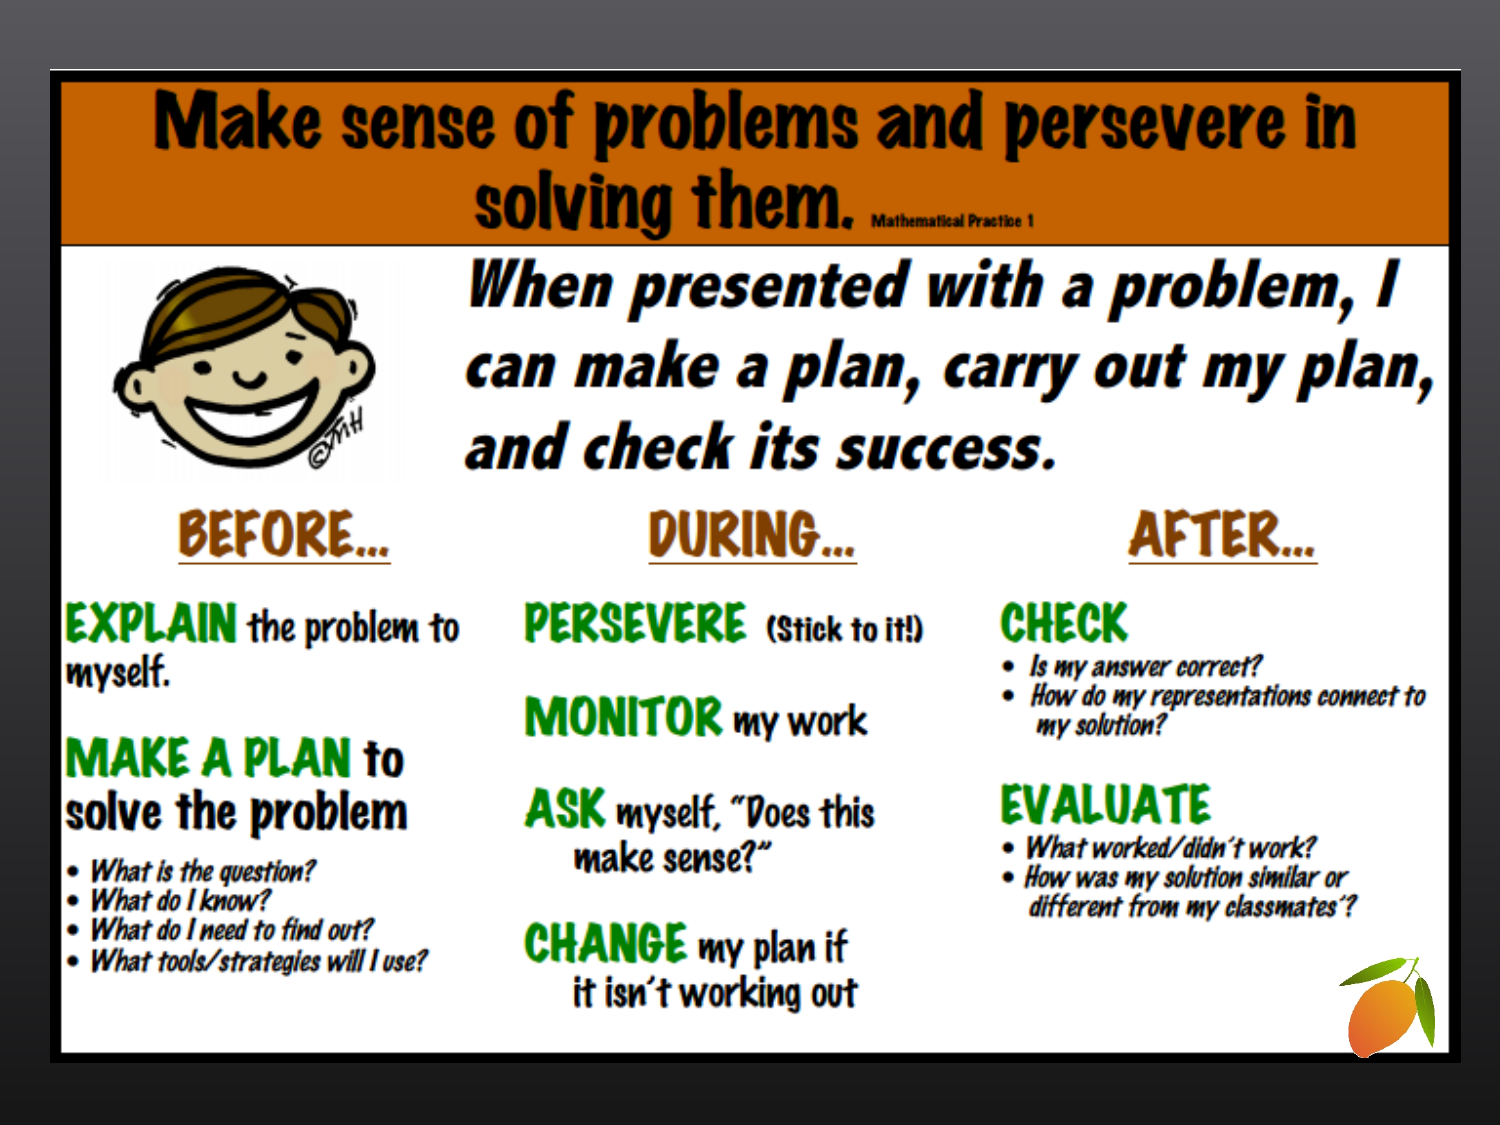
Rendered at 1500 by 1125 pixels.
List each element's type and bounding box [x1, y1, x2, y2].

picture [49, 69, 1461, 1063]
